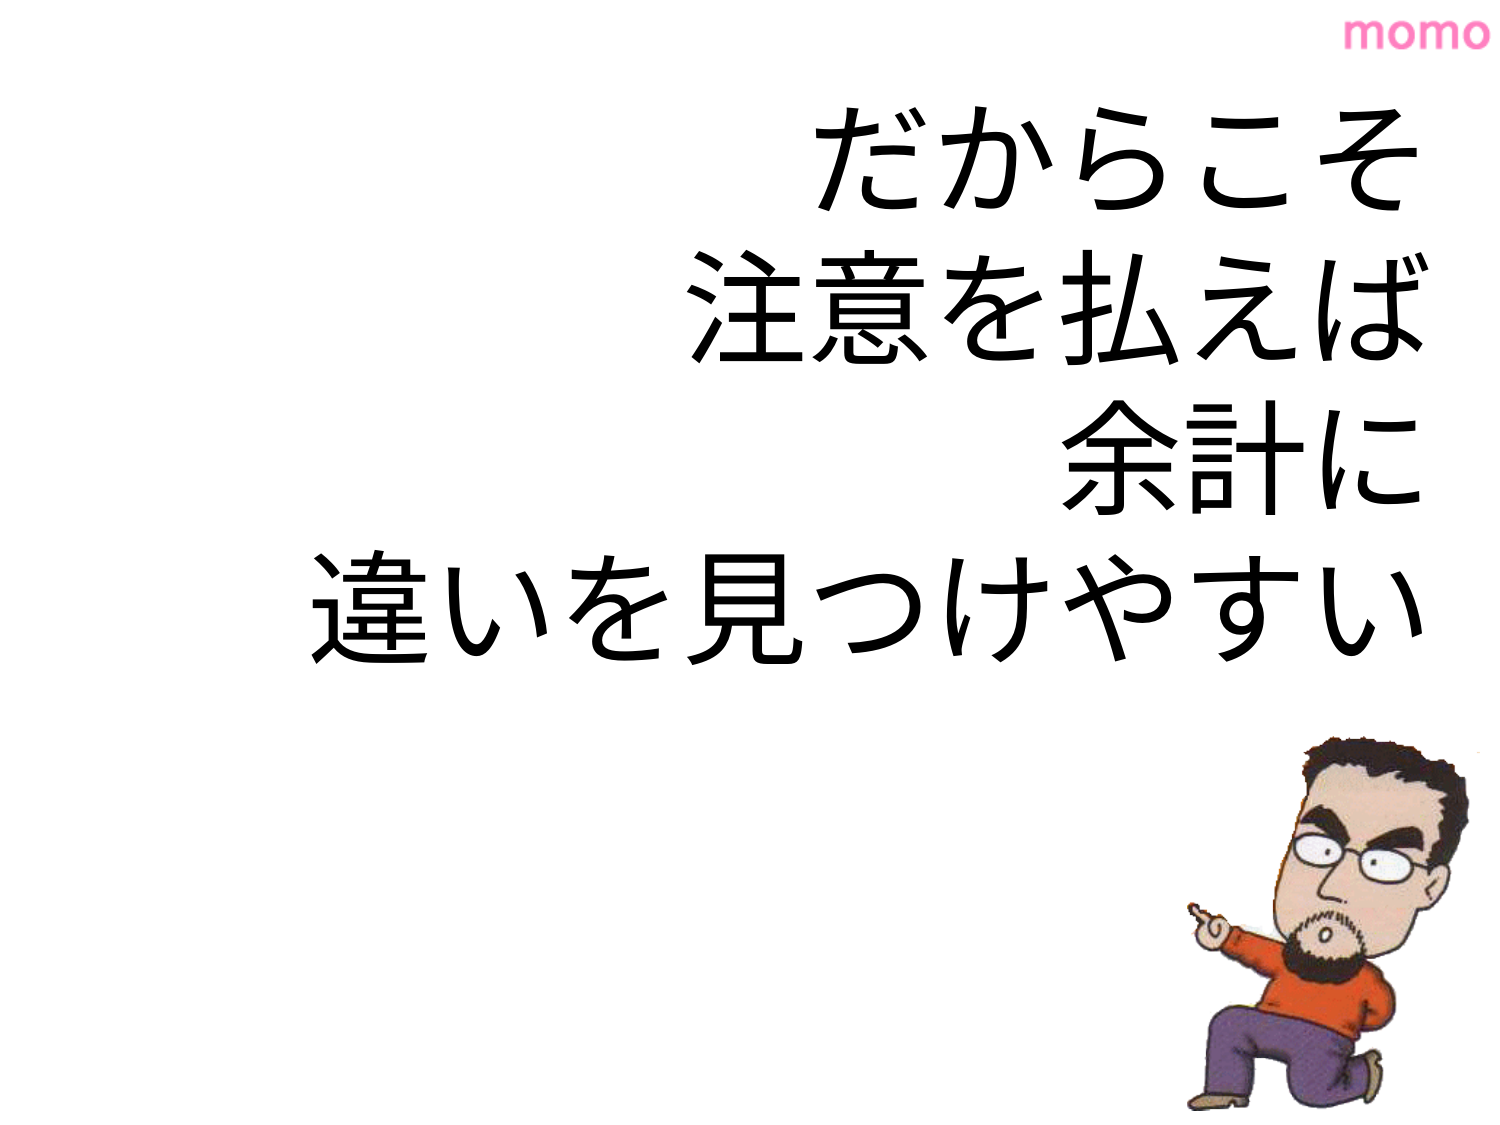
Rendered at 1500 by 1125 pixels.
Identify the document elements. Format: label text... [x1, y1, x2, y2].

picture [1186, 736, 1480, 1111]
picture [1333, 3, 1500, 63]
title だからこそ 注意を払えば 余計に 違いを見つけやすい [76, 316, 1446, 445]
